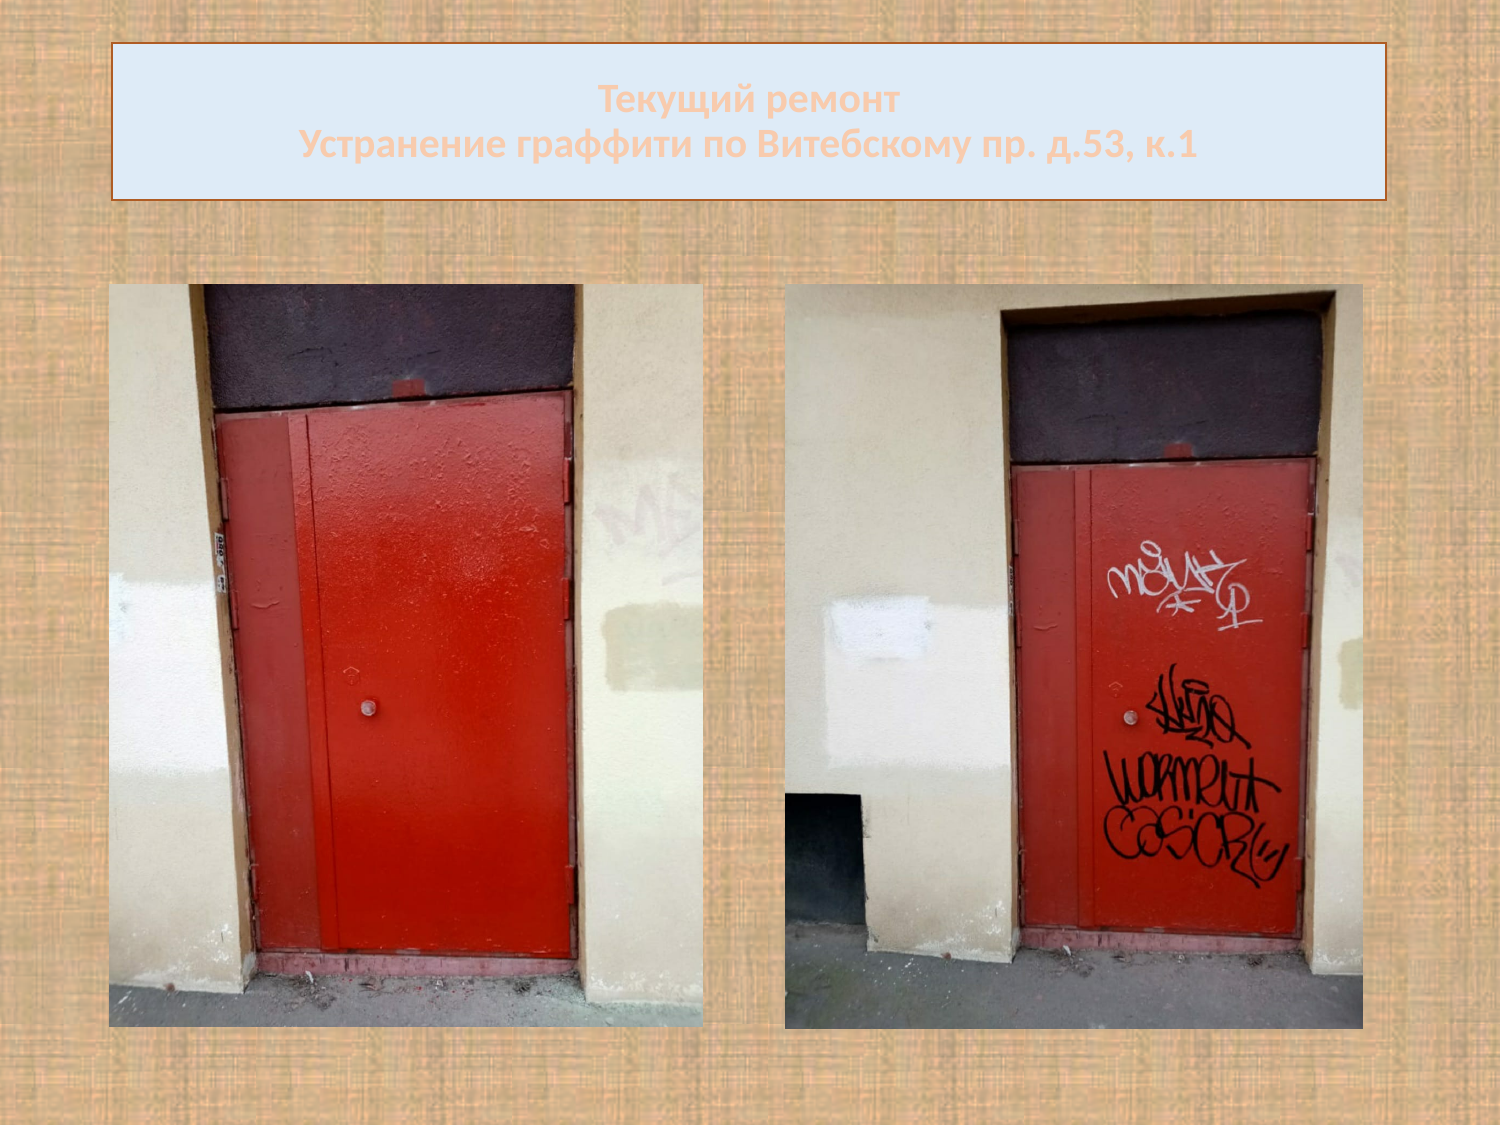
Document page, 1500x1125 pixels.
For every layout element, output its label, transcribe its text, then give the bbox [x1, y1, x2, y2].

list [108, 284, 703, 1027]
picture [0, 0, 1500, 1125]
title Текущий ремонт Устранение граффити по Витебскому пр. д.53, к.1 [111, 42, 1387, 201]
